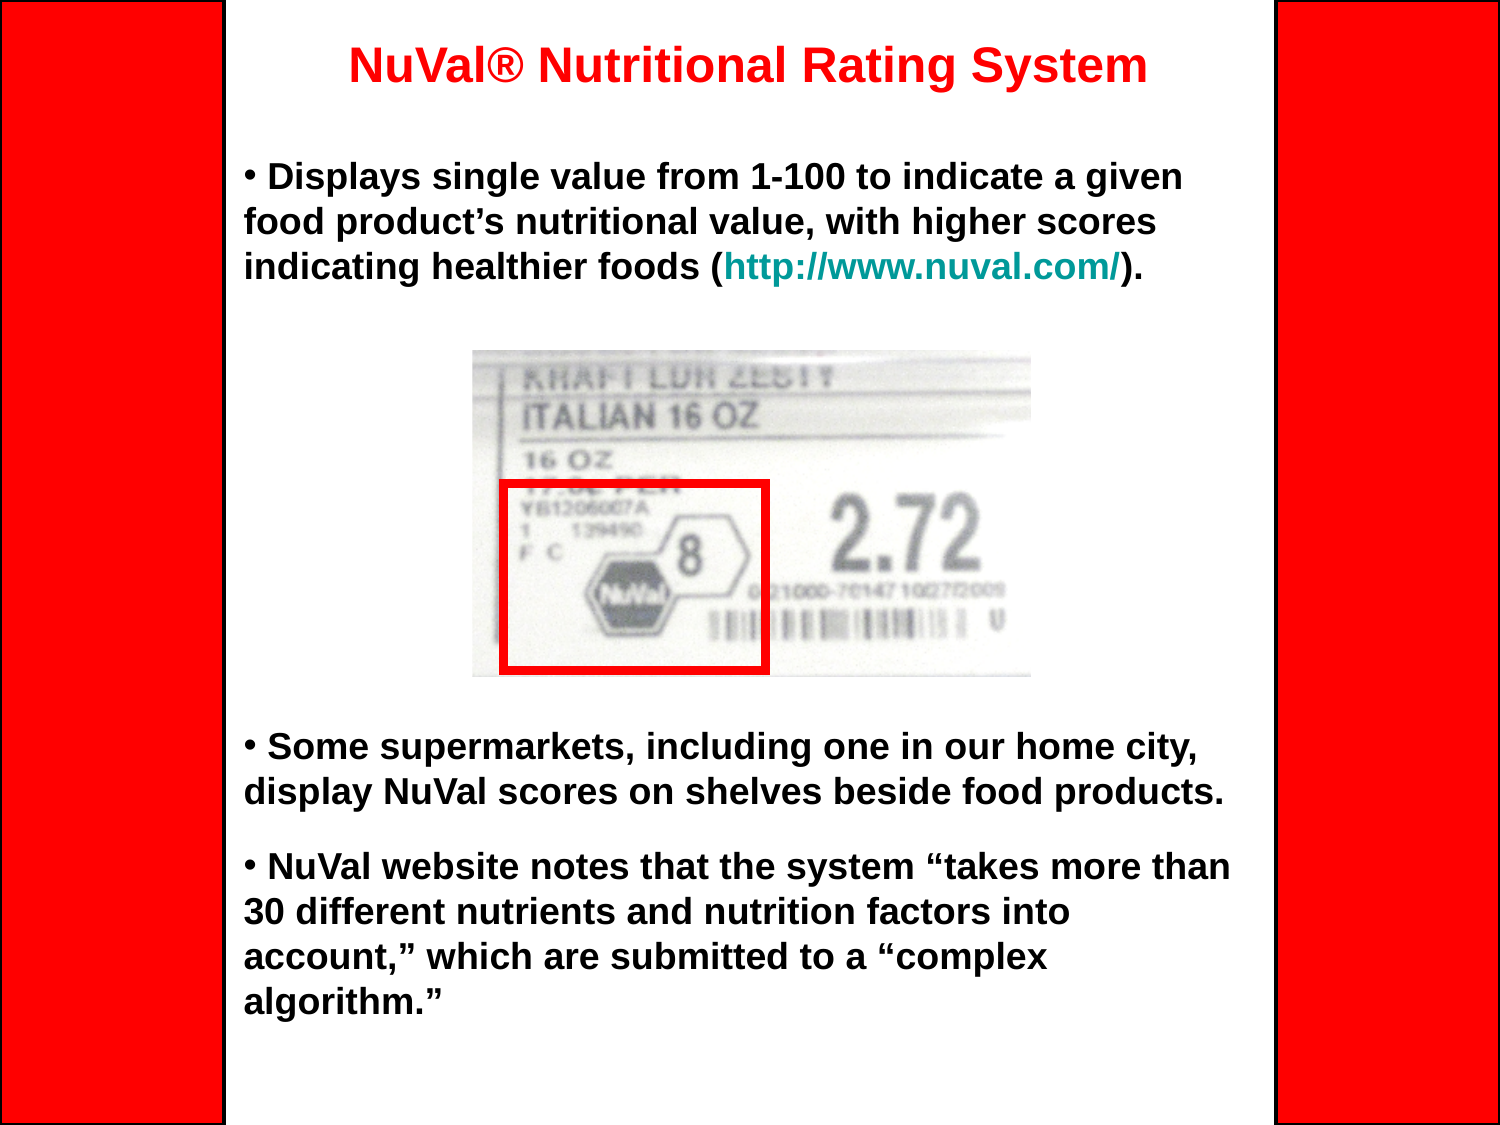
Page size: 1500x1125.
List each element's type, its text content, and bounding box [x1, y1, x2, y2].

text_box NuVal® Nutritional Rating System Displays single value from 1-100 to indicate a given food product’s nutritional value, with higher scores indicating healthier foods (http://www.nuval.com/). Some supermarkets, including one in our home city, display NuVal scores on shelves beside food products. NuVal website notes that the system “takes more than 30 different nutrients and nutrition factors into account,” which are submitted to a “complex algorithm.” [228, 24, 1269, 1060]
text_box [0, 0, 226, 1125]
picture [471, 349, 1032, 677]
text_box [1274, 0, 1500, 1125]
